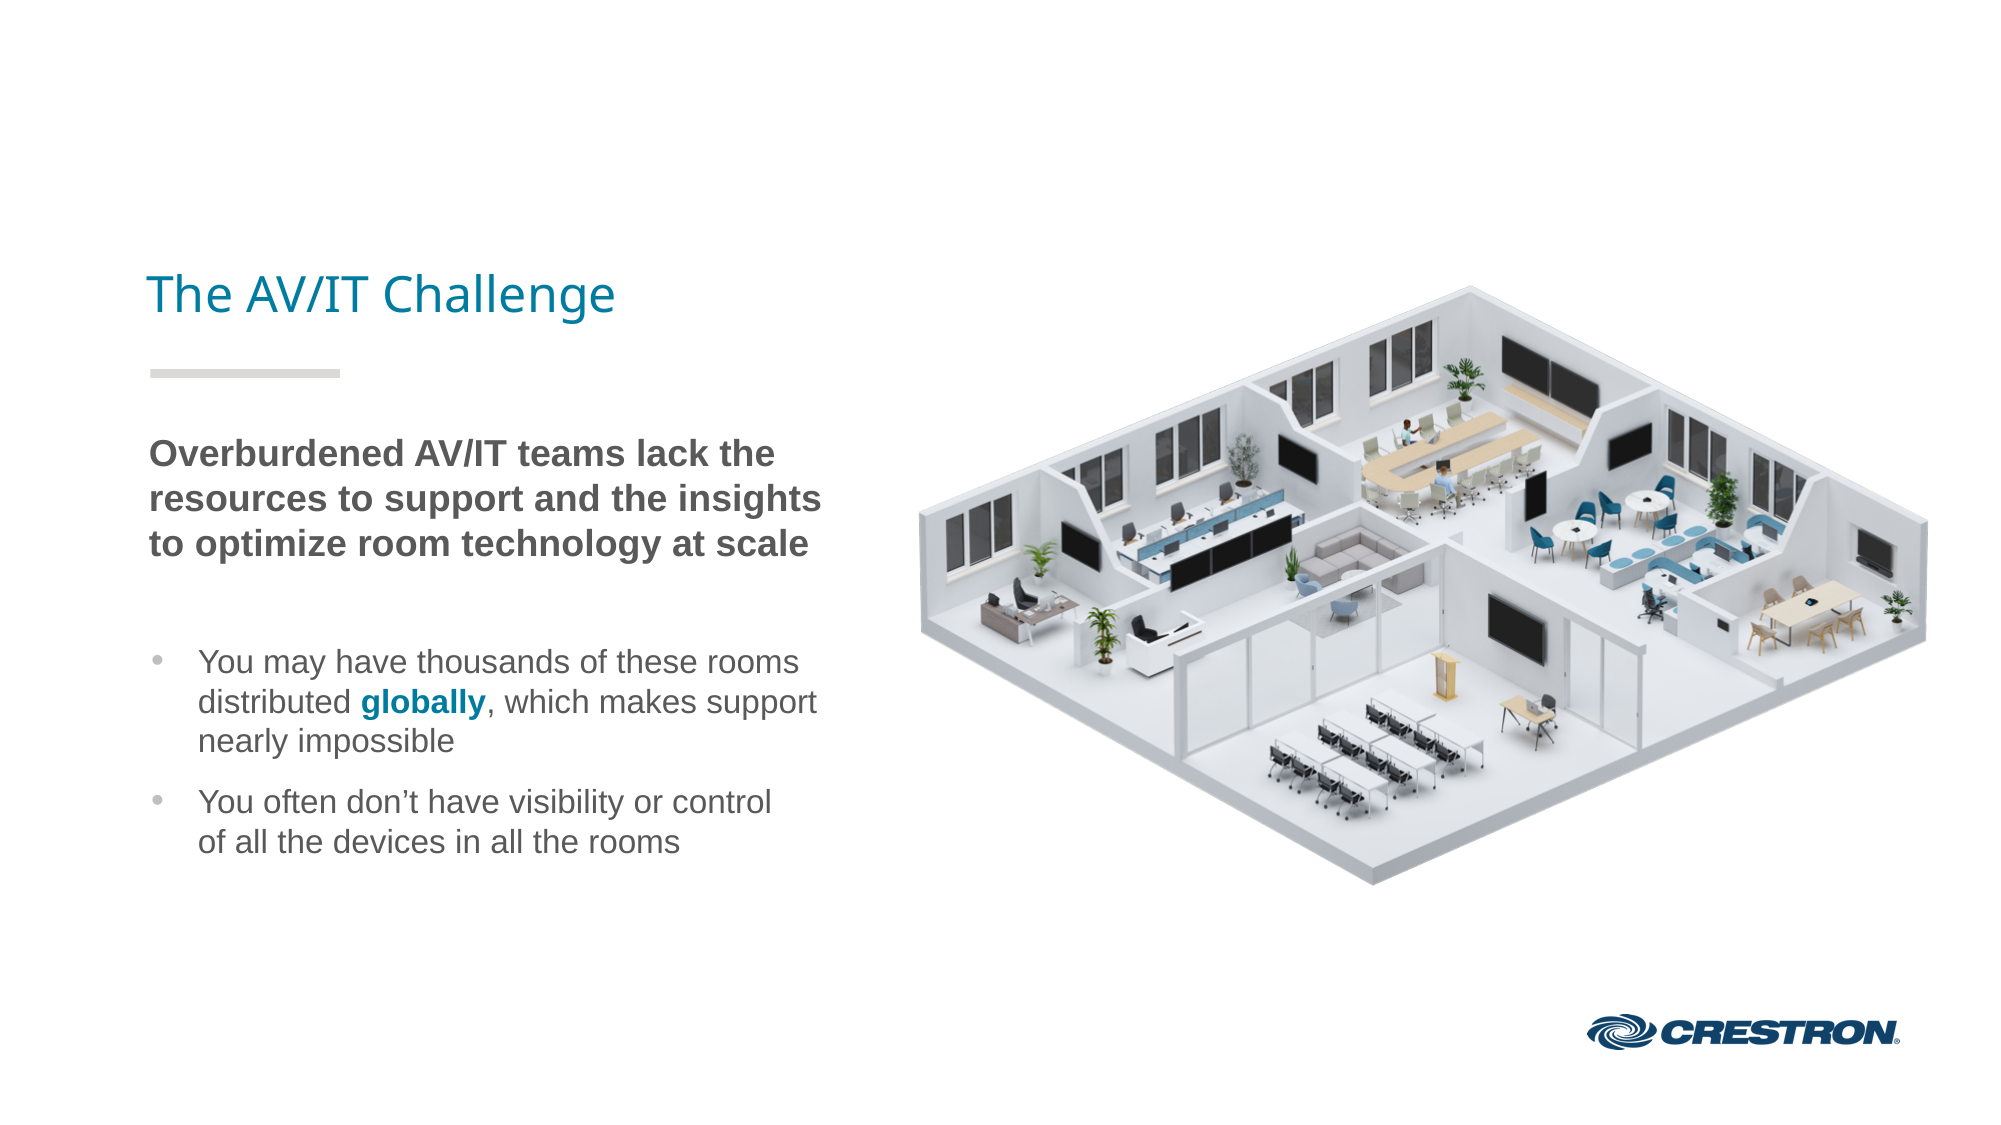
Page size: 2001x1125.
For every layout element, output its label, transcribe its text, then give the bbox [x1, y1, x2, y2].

list Overburdened AV/IT teams lack the resources to support and the insights to optimize room technology at scale You may have thousands of these rooms distributed globally, which makes support nearly impossible You often don’t have visibility or control of all the devices in all the rooms [133, 421, 937, 975]
picture [1587, 1014, 1900, 1050]
picture [797, 226, 2000, 937]
title The AV/IT Challenge [131, 160, 934, 330]
